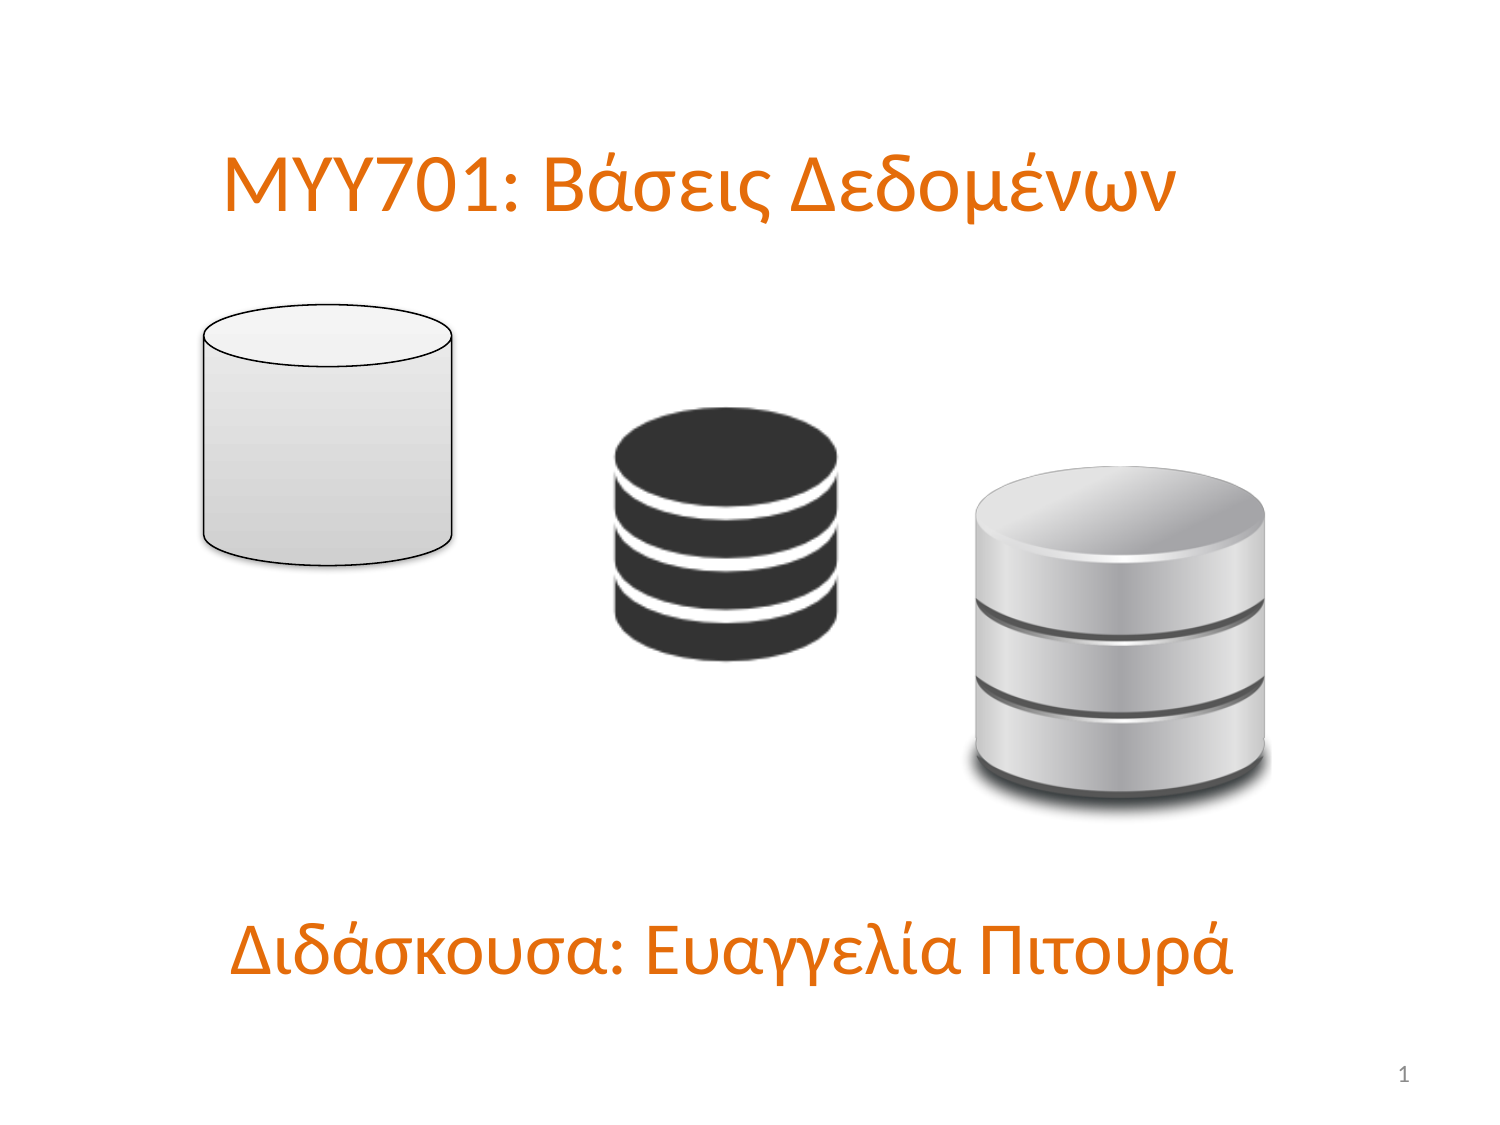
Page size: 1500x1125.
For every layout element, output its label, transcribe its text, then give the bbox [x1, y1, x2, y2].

text_box ΜΥΥ701: Βάσεις Δεδομένων [116, 120, 1284, 236]
text_box Διδάσκουσα: Ευαγγελία Πιτουρά [149, 891, 1316, 997]
picture [956, 465, 1284, 828]
picture [593, 406, 861, 674]
slide_number 1 [1074, 1042, 1425, 1103]
text_box [202, 303, 453, 567]
